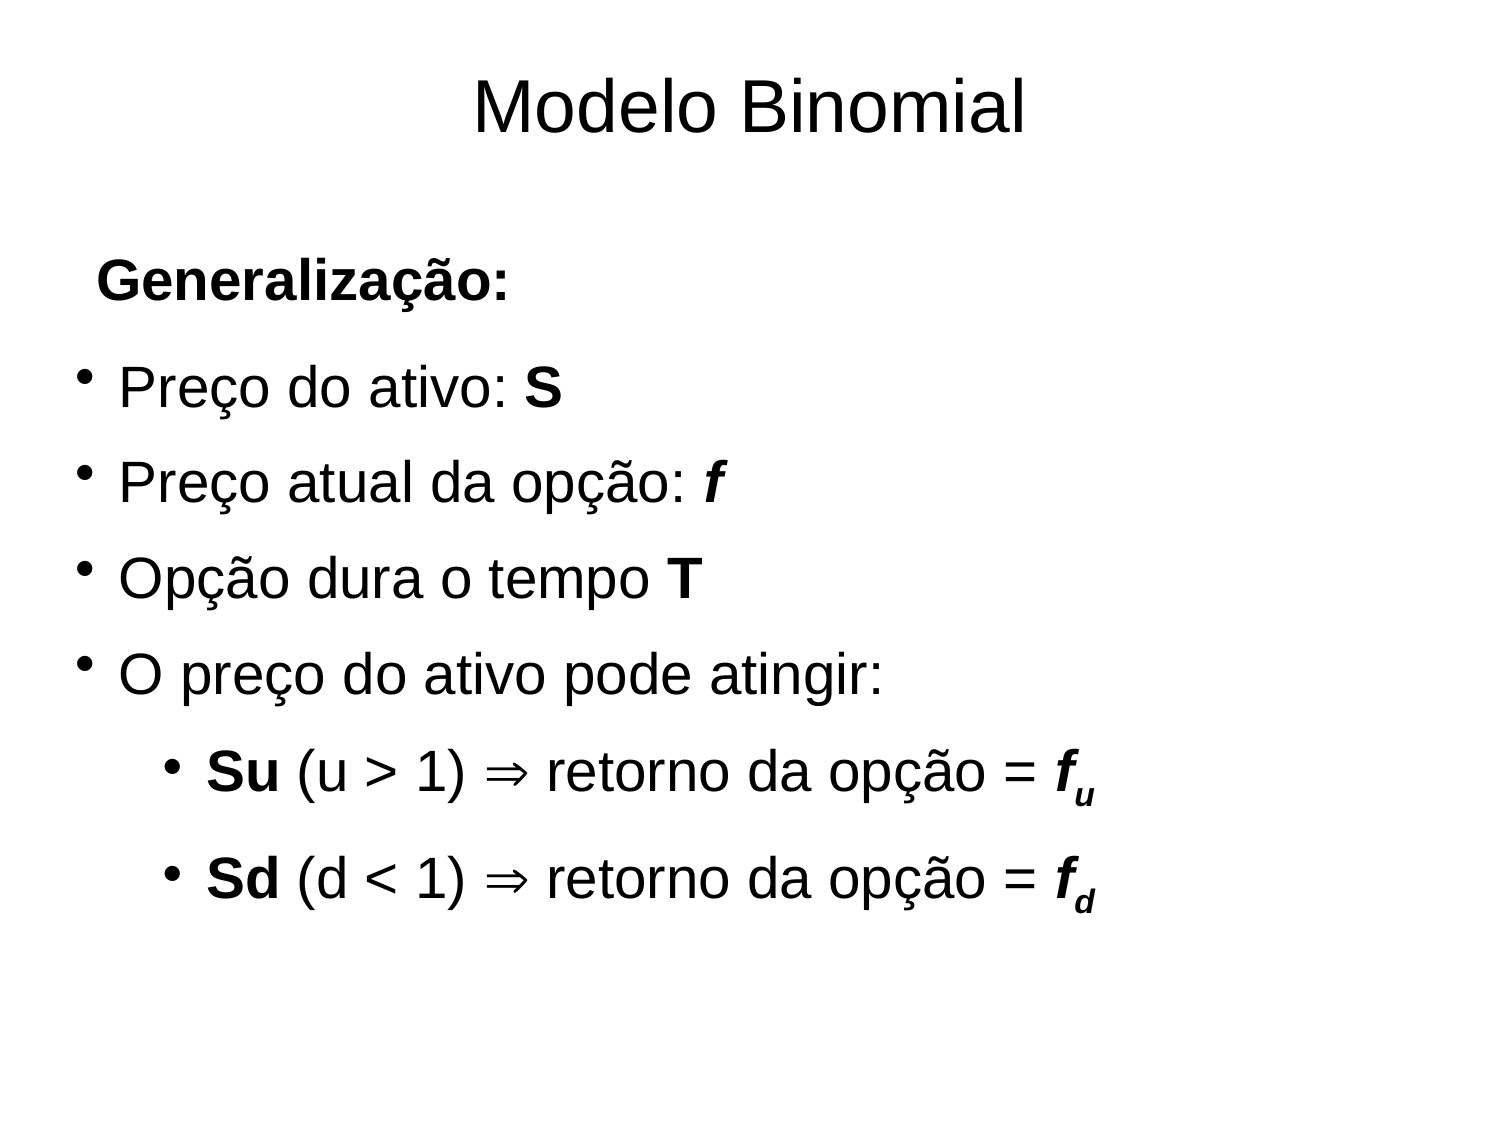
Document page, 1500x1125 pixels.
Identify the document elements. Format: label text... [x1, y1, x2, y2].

list Generalização: [81, 206, 1163, 327]
title Modelo Binomial [75, 45, 1425, 161]
text_box Preço do ativo: S Preço atual da opção: f Opção dura o tempo T O preço do ativo pode atingir: Su (u > 1)  retorno da opção = fu Sd (d < 1)  retorno da opção = fd [60, 327, 1441, 990]
